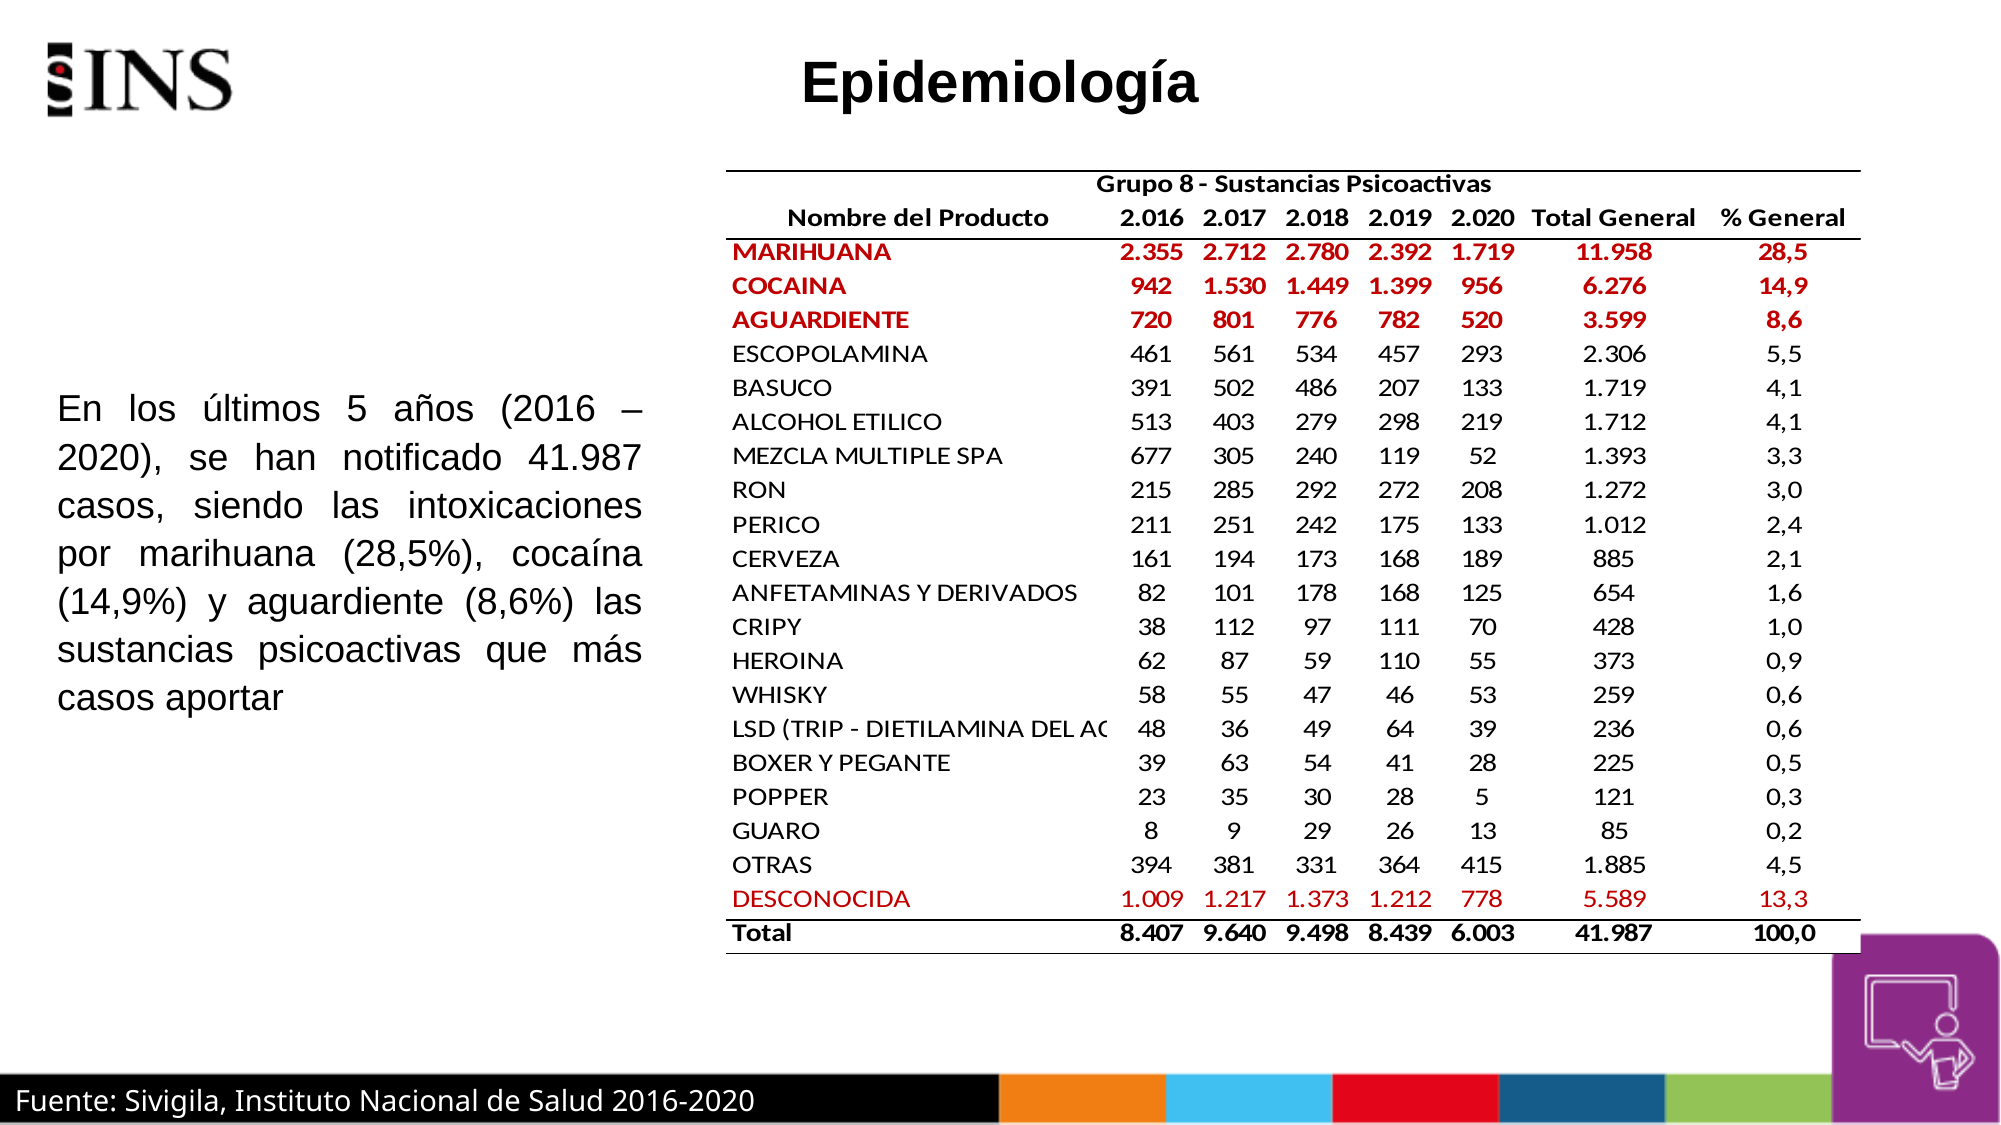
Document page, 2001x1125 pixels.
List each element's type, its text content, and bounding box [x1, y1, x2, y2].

text_box Fuente: Sivigila, Instituto Nacional de Salud 2016-2020 [0, 1072, 1000, 1125]
title Epidemiología [137, 40, 1863, 127]
text_box En los últimos 5 años (2016 – 2020), se han notificado 41.987 casos, siendo las intoxicaciones por marihuana (28,5%), cocaína (14,9%) y aguardiente (8,6%) las sustancias psicoactivas que más casos aportar [42, 373, 658, 726]
picture [0, 0, 2001, 1125]
